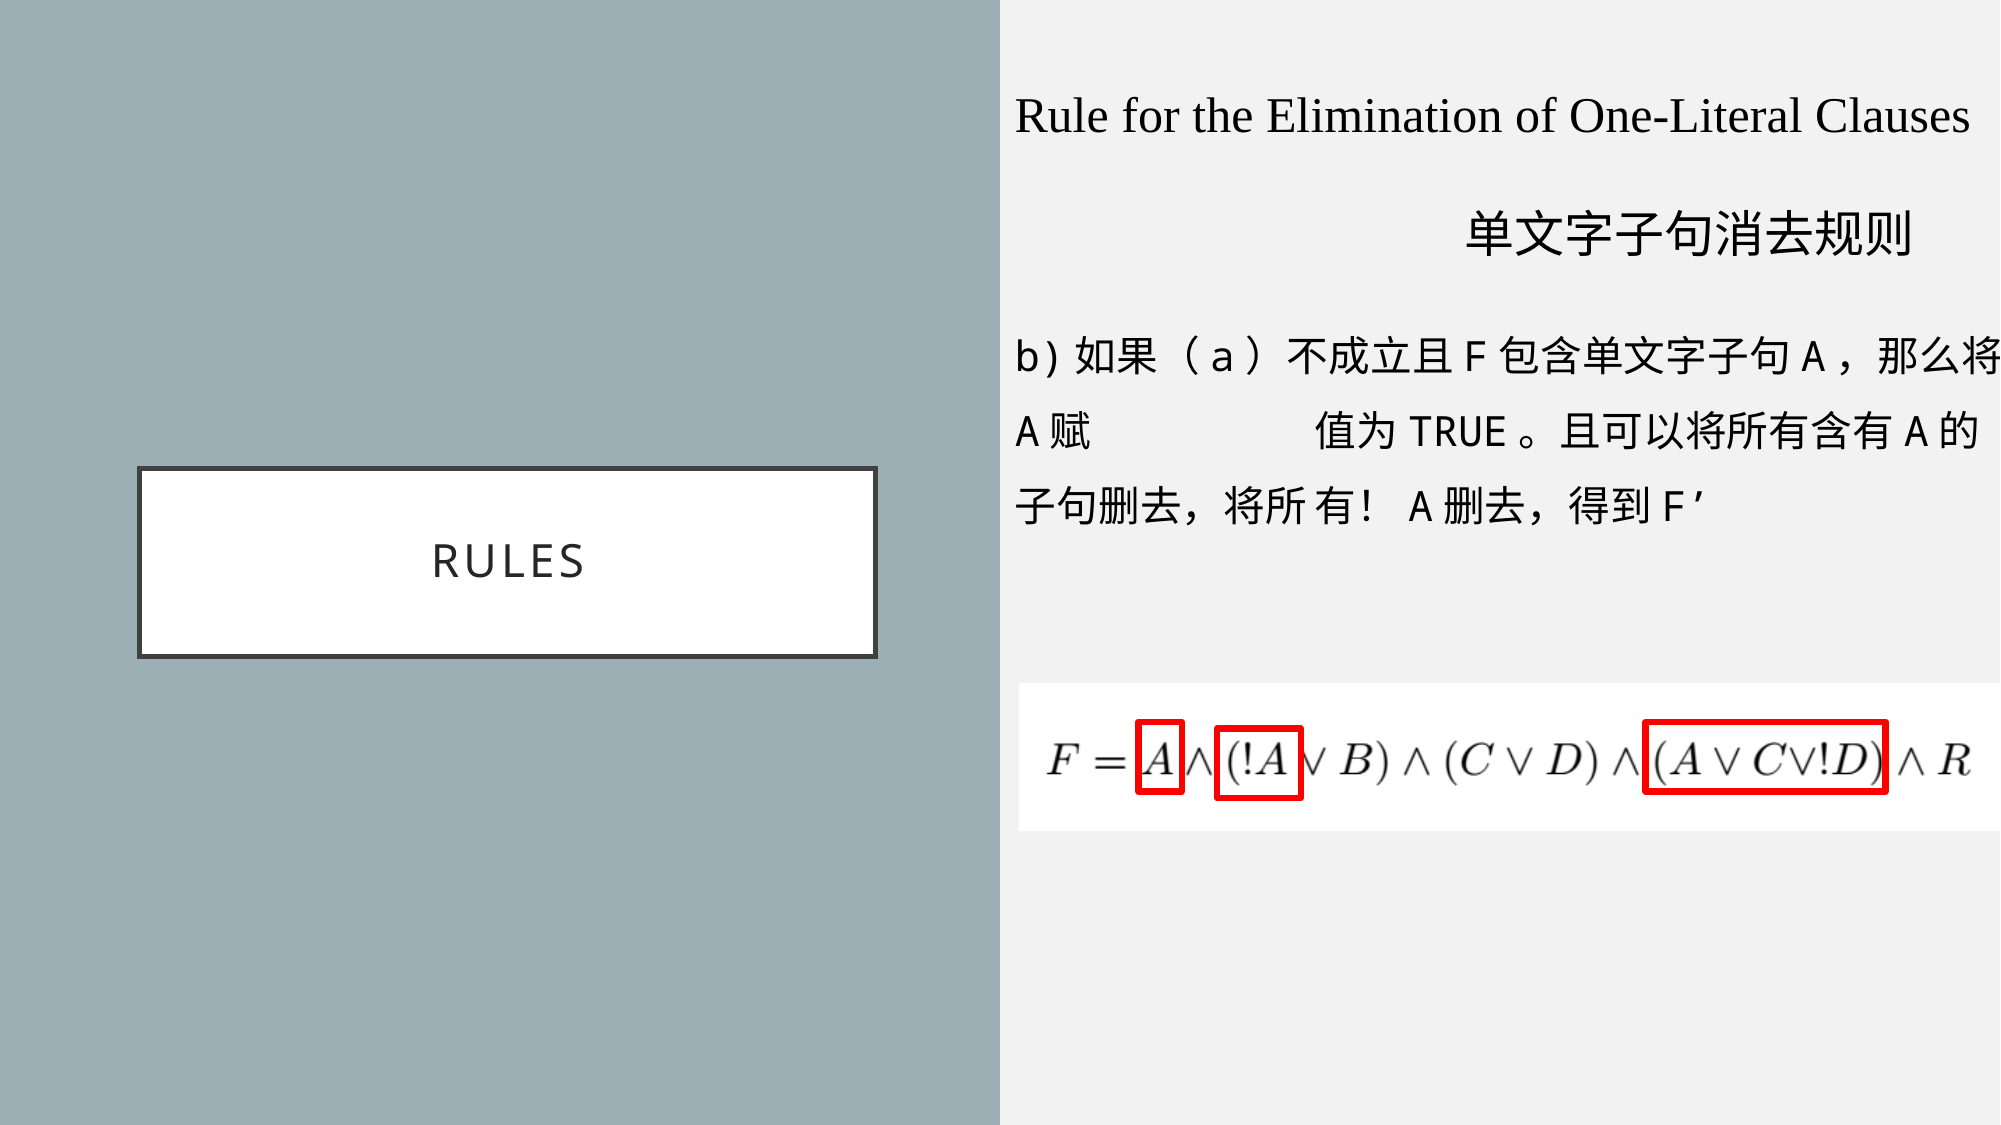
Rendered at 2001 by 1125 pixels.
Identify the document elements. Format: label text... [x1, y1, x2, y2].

title RULES [137, 466, 878, 659]
text_box b)如果（a）不成立且F包含单文字子句A，那么将A赋 值为TRUE。且可以将所有含有A的子句删去，将所 有！A删去，得到F’ [999, 297, 2000, 537]
picture [1019, 682, 2000, 831]
text_box Rule for the Elimination of One-Literal Clauses 单文字子句消去规则 [999, 15, 2000, 271]
